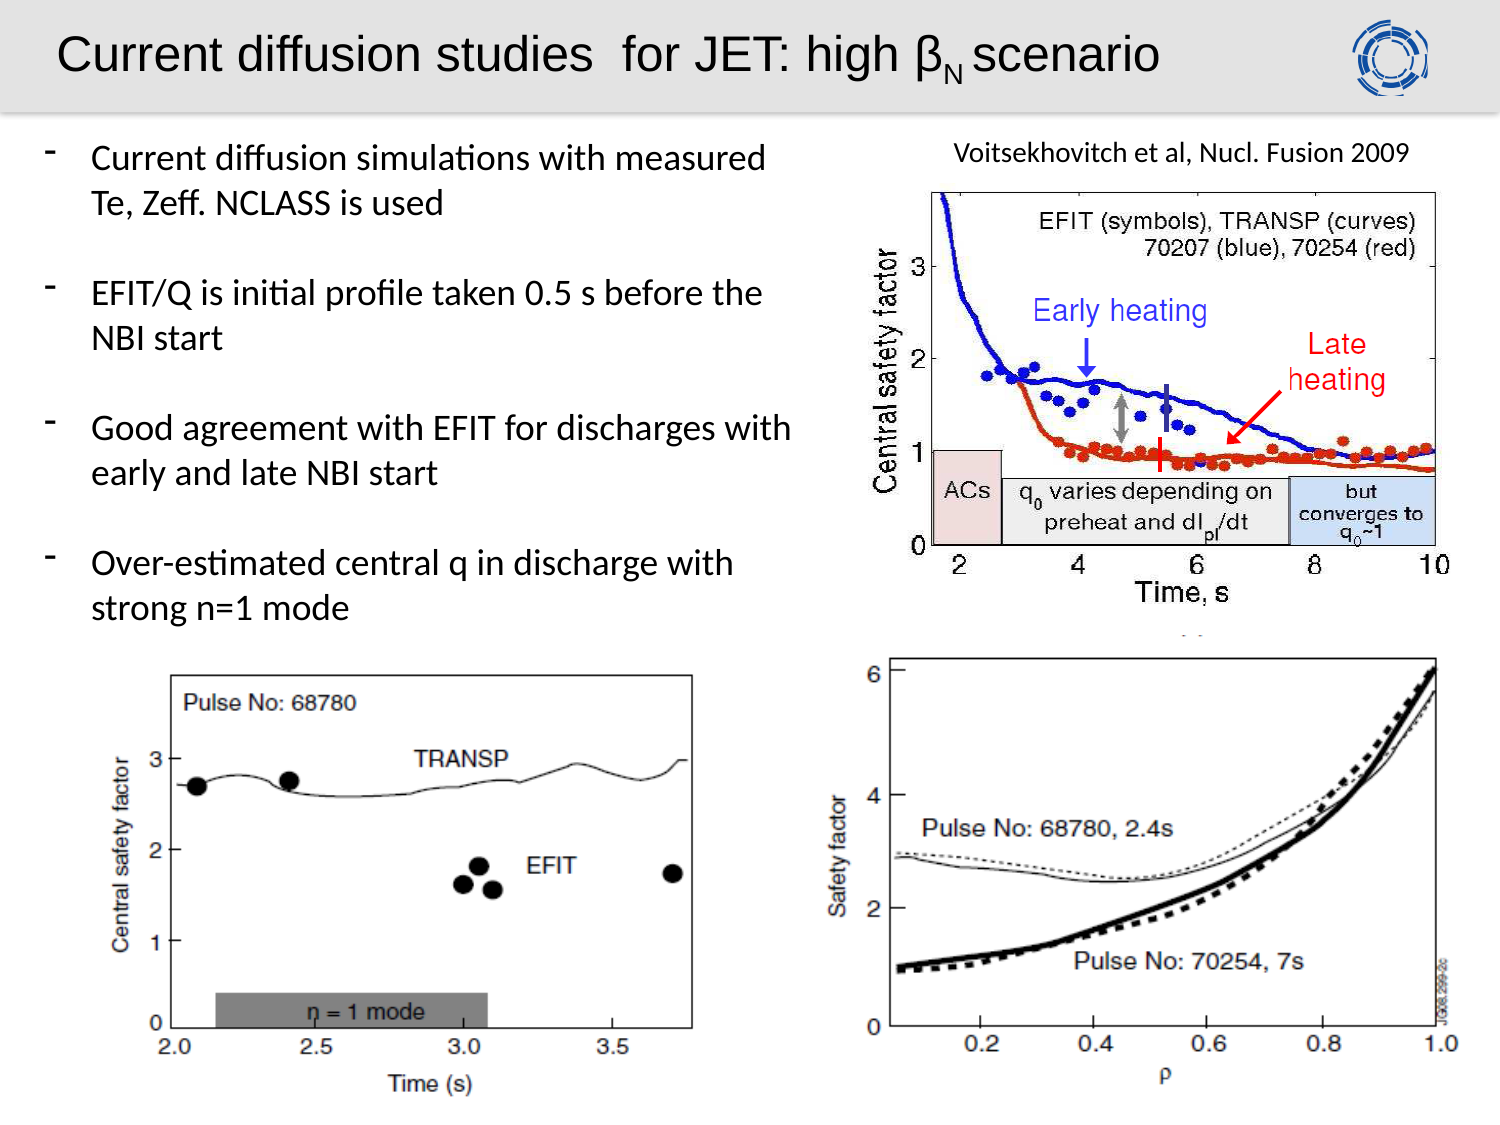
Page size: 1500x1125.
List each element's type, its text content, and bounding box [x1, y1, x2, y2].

text_box Voitsekhovitch et al, Nucl. Fusion 2009 [938, 125, 1436, 174]
picture [100, 656, 715, 1106]
picture [819, 635, 1478, 1096]
title Current diffusion studies for JET: high βN scenario [41, 19, 1279, 95]
text_box Current diffusion simulations with measured Te, Zeff. NCLASS is used EFIT/Q is initial profile taken 0.5 s before the NBI start Good agreement with EFIT for discharges with early and late NBI start Over-estimated central q in discharge with strong n=1 mode [29, 125, 820, 636]
picture [867, 175, 1459, 610]
